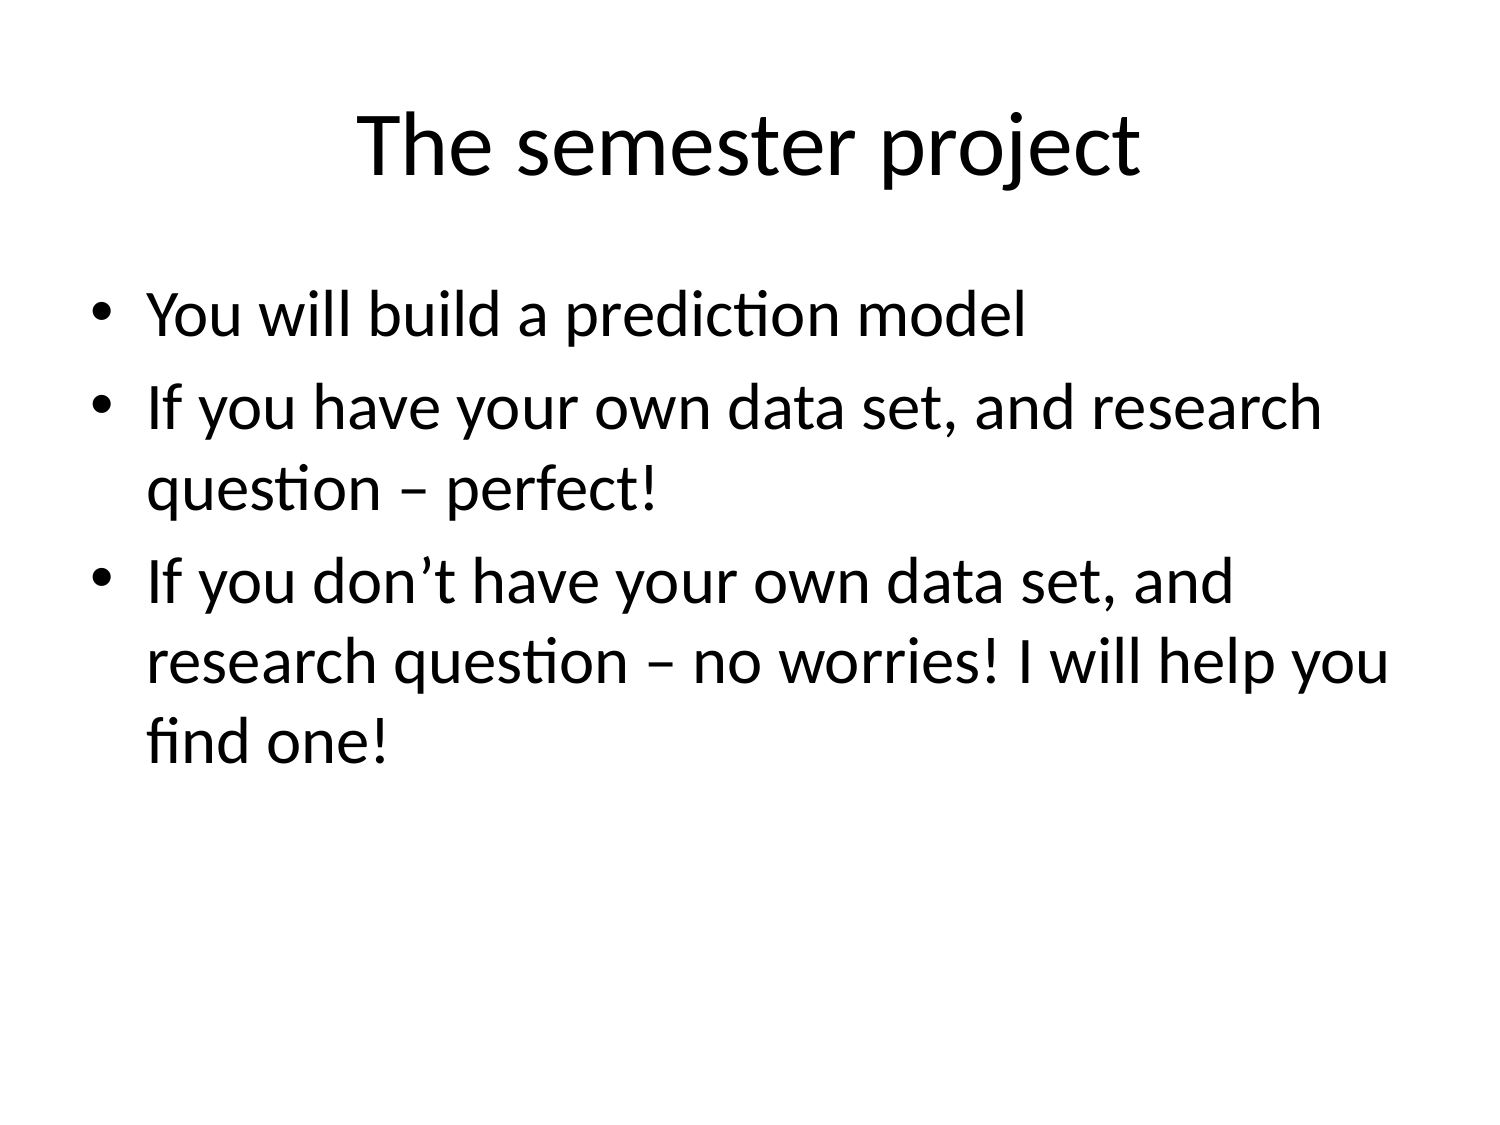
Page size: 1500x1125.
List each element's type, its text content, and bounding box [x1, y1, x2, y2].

list You will build a prediction model If you have your own data set, and research question – perfect! If you don’t have your own data set, and research question – no worries! I will help you find one! [75, 262, 1425, 1005]
title The semester project [75, 45, 1425, 233]
